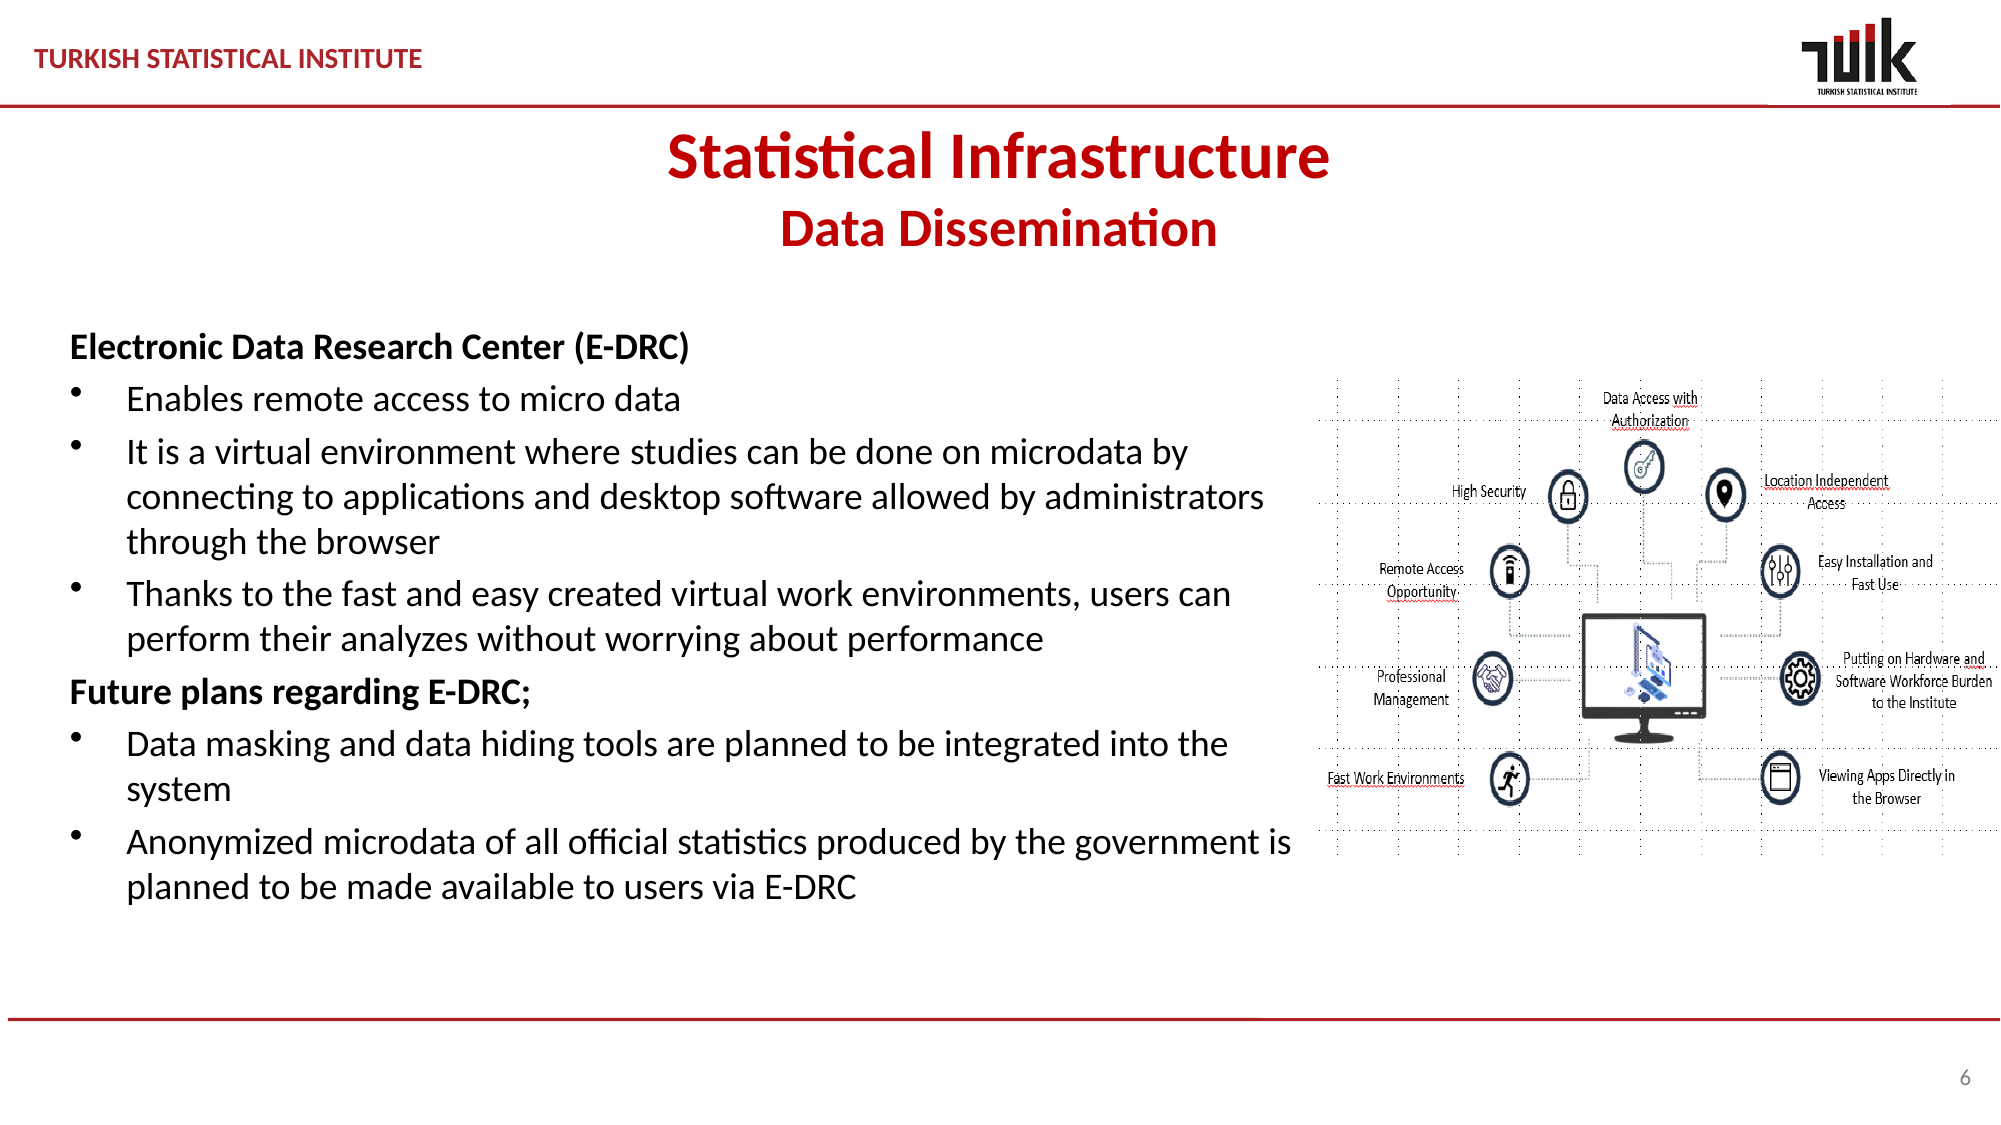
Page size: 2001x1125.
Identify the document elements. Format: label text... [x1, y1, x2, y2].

list Electronic Data Research Center (E-DRC) Enables remote access to micro data It is a virtual environment where studies can be done on microdata by connecting to applications and desktop software allowed by administrators through the browser Thanks to the fast and easy created virtual work environments, users can perform their analyzes without worrying about performance Future plans regarding E-DRC; Data masking and data hiding tools are planned to be integrated into the system Anonymized microdata of all official statistics produced by the government is planned to be made available to users via E-DRC [54, 314, 1343, 1006]
picture [1318, 373, 2000, 857]
slide_number 6 [1484, 1054, 1987, 1125]
title Statistical Infrastructure Data Dissemination [93, 101, 1907, 268]
picture [1767, 7, 1951, 105]
